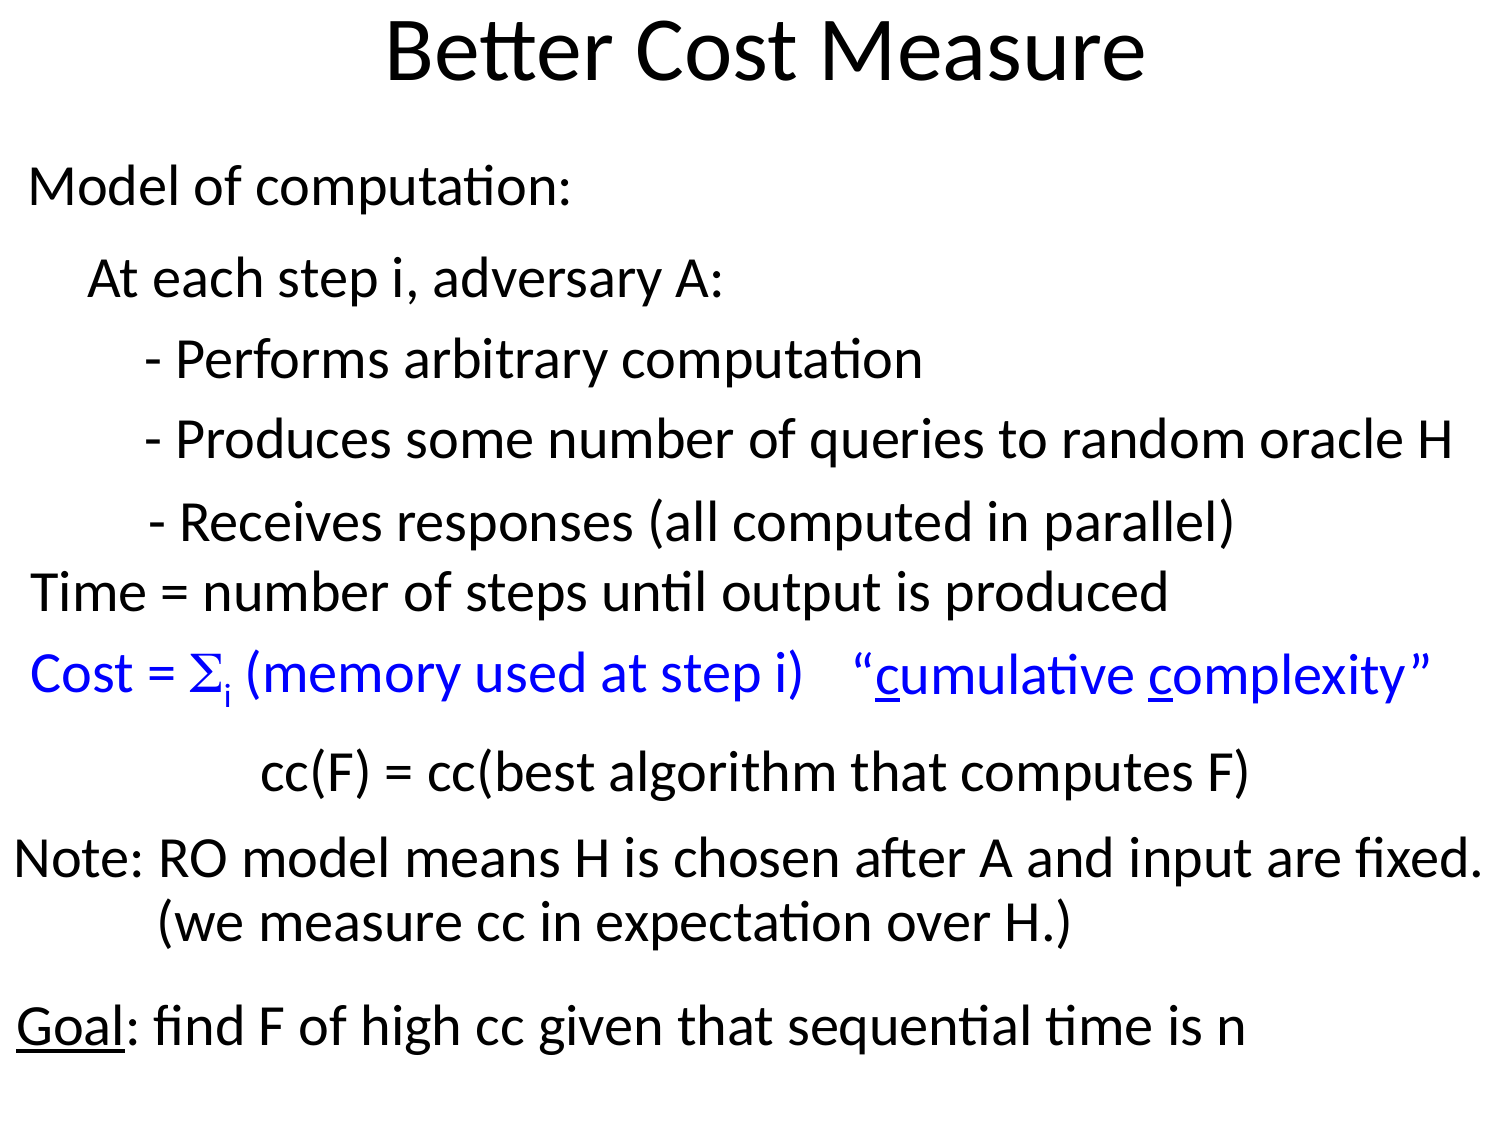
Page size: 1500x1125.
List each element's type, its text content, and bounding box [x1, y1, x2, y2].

text_box - Receives responses (all computed in parallel) [133, 475, 1452, 584]
text_box Model of computation: [12, 139, 641, 249]
text_box Time = number of steps until output is produced [15, 545, 1249, 628]
text_box - Produces some number of queries to random oracle H [129, 392, 1500, 501]
text_box Cost = i (memory used at step i) [15, 626, 841, 735]
title Better Cost Measure [54, 0, 1480, 138]
text_box At each step i, adversary A: [72, 231, 1119, 340]
text_box “cumulative complexity” [835, 628, 1480, 737]
text_box - Performs arbitrary computation [129, 313, 1195, 392]
text_box Note: RO model means H is chosen after A and input are fixed. [0, 811, 1500, 920]
text_box cc(F) = cc(best algorithm that computes F) [245, 725, 1342, 811]
text_box (we measure cc in expectation over H.) [141, 876, 1239, 979]
text_box Goal: find F of high cc given that sequential time is n [1, 979, 1500, 1088]
